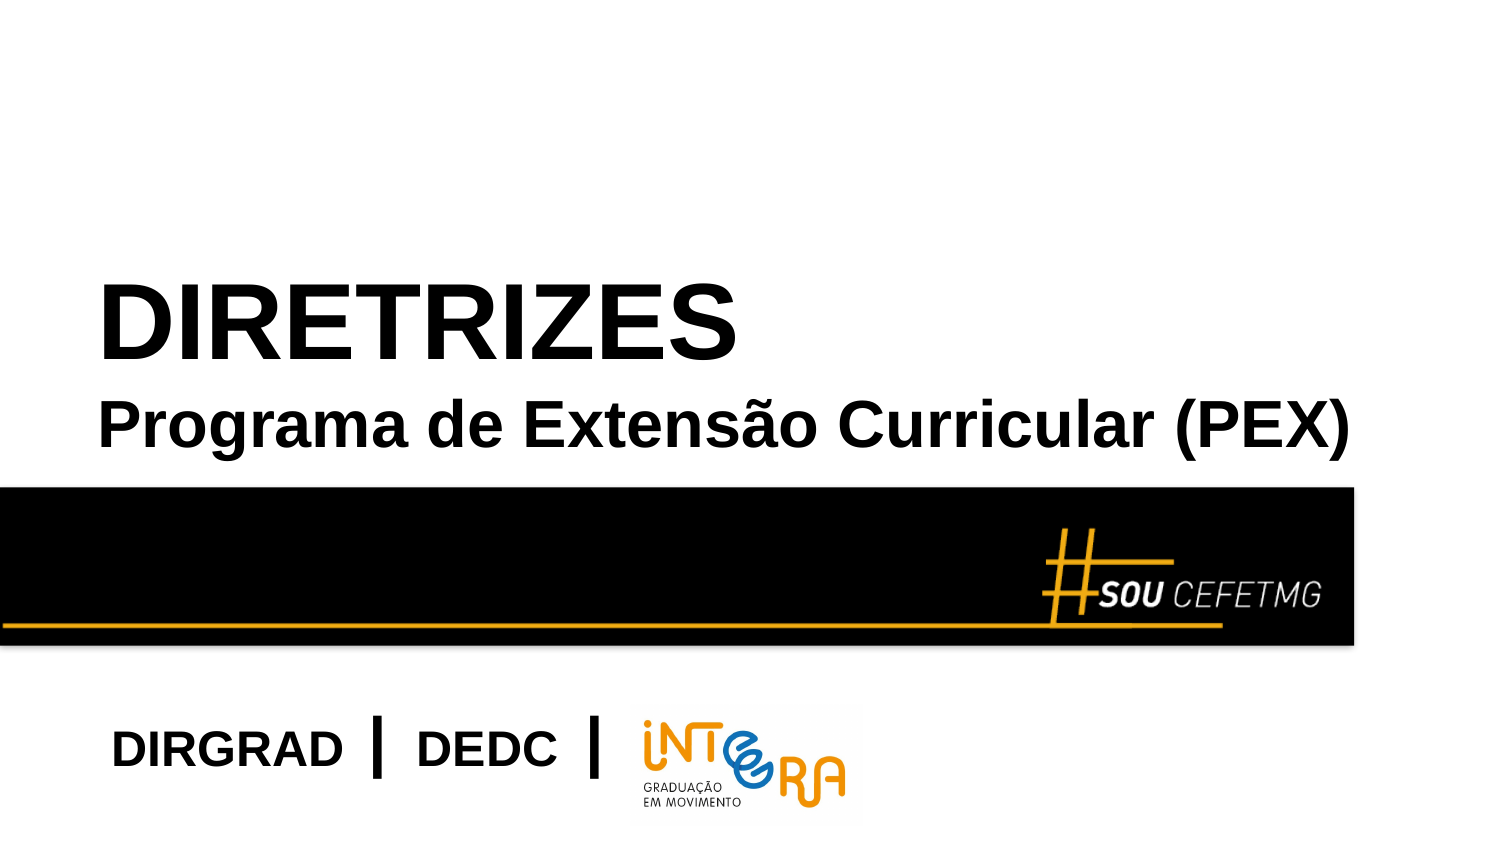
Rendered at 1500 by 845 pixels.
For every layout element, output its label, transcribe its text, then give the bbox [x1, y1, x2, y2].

text_box DIRGRAD [96, 709, 354, 785]
text_box | [571, 690, 620, 786]
text_box DIRETRIZES Programa de Extensão Curricular (PEX) [82, 243, 1399, 469]
text_box DEDC [403, 709, 571, 785]
text_box [0, 486, 1355, 646]
text_box | [354, 690, 403, 786]
picture [0, 510, 1338, 648]
picture [630, 703, 864, 827]
